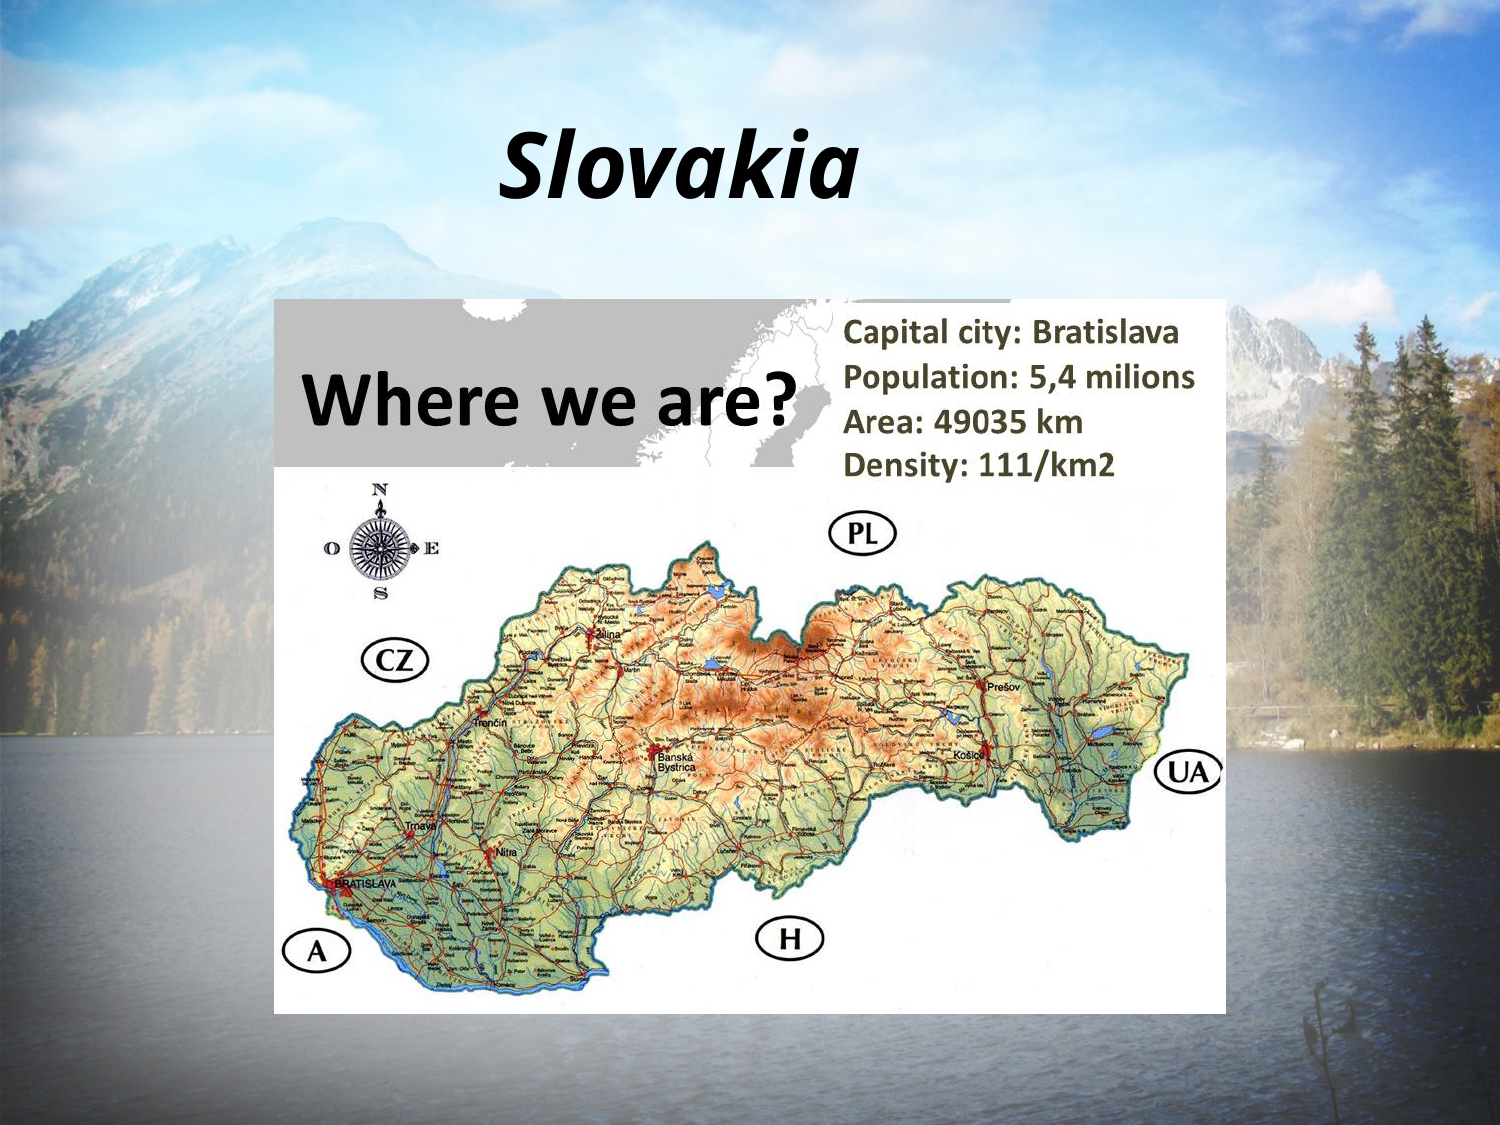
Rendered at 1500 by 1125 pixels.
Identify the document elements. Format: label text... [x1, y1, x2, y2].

title Slovakia [103, 59, 1397, 278]
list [274, 299, 1226, 1014]
picture [0, 0, 1500, 1125]
